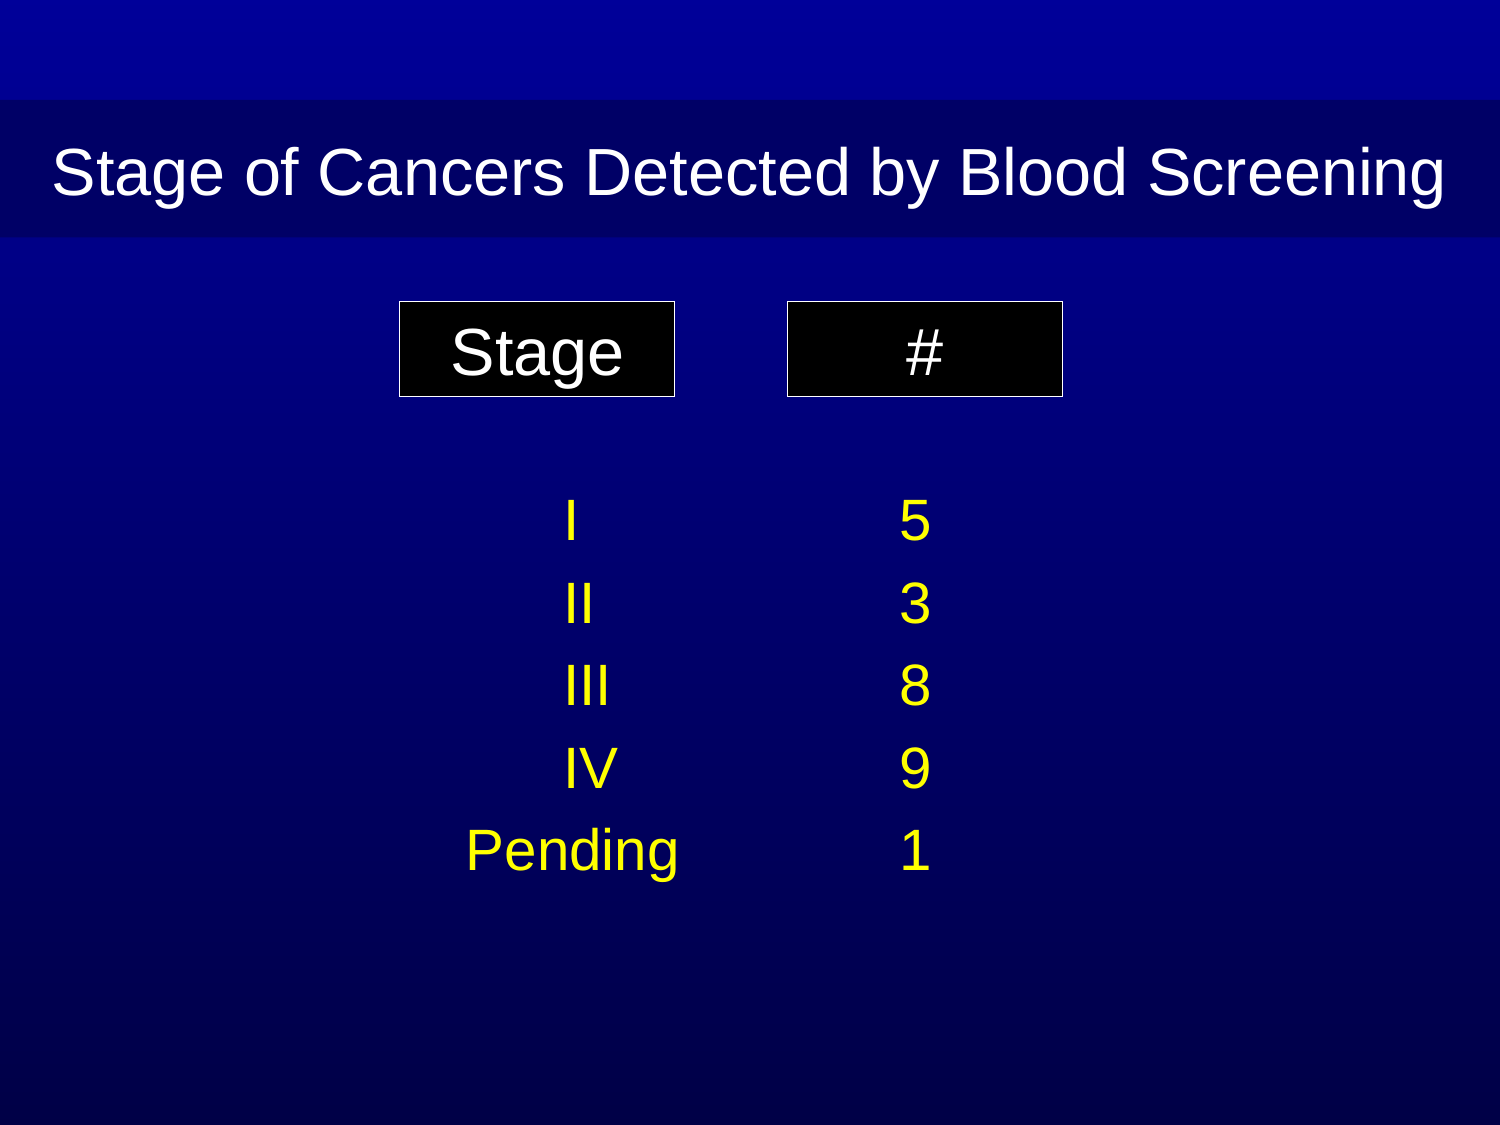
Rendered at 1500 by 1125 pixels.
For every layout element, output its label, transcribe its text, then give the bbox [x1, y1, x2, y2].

text_box Stage of Cancers Detected by Blood Screening [0, 99, 1500, 238]
text_box Stage [399, 301, 675, 397]
text_box # [787, 301, 1063, 397]
text_box I 5 II 3 III 8 IV 9 Pending 1 [434, 474, 1185, 890]
